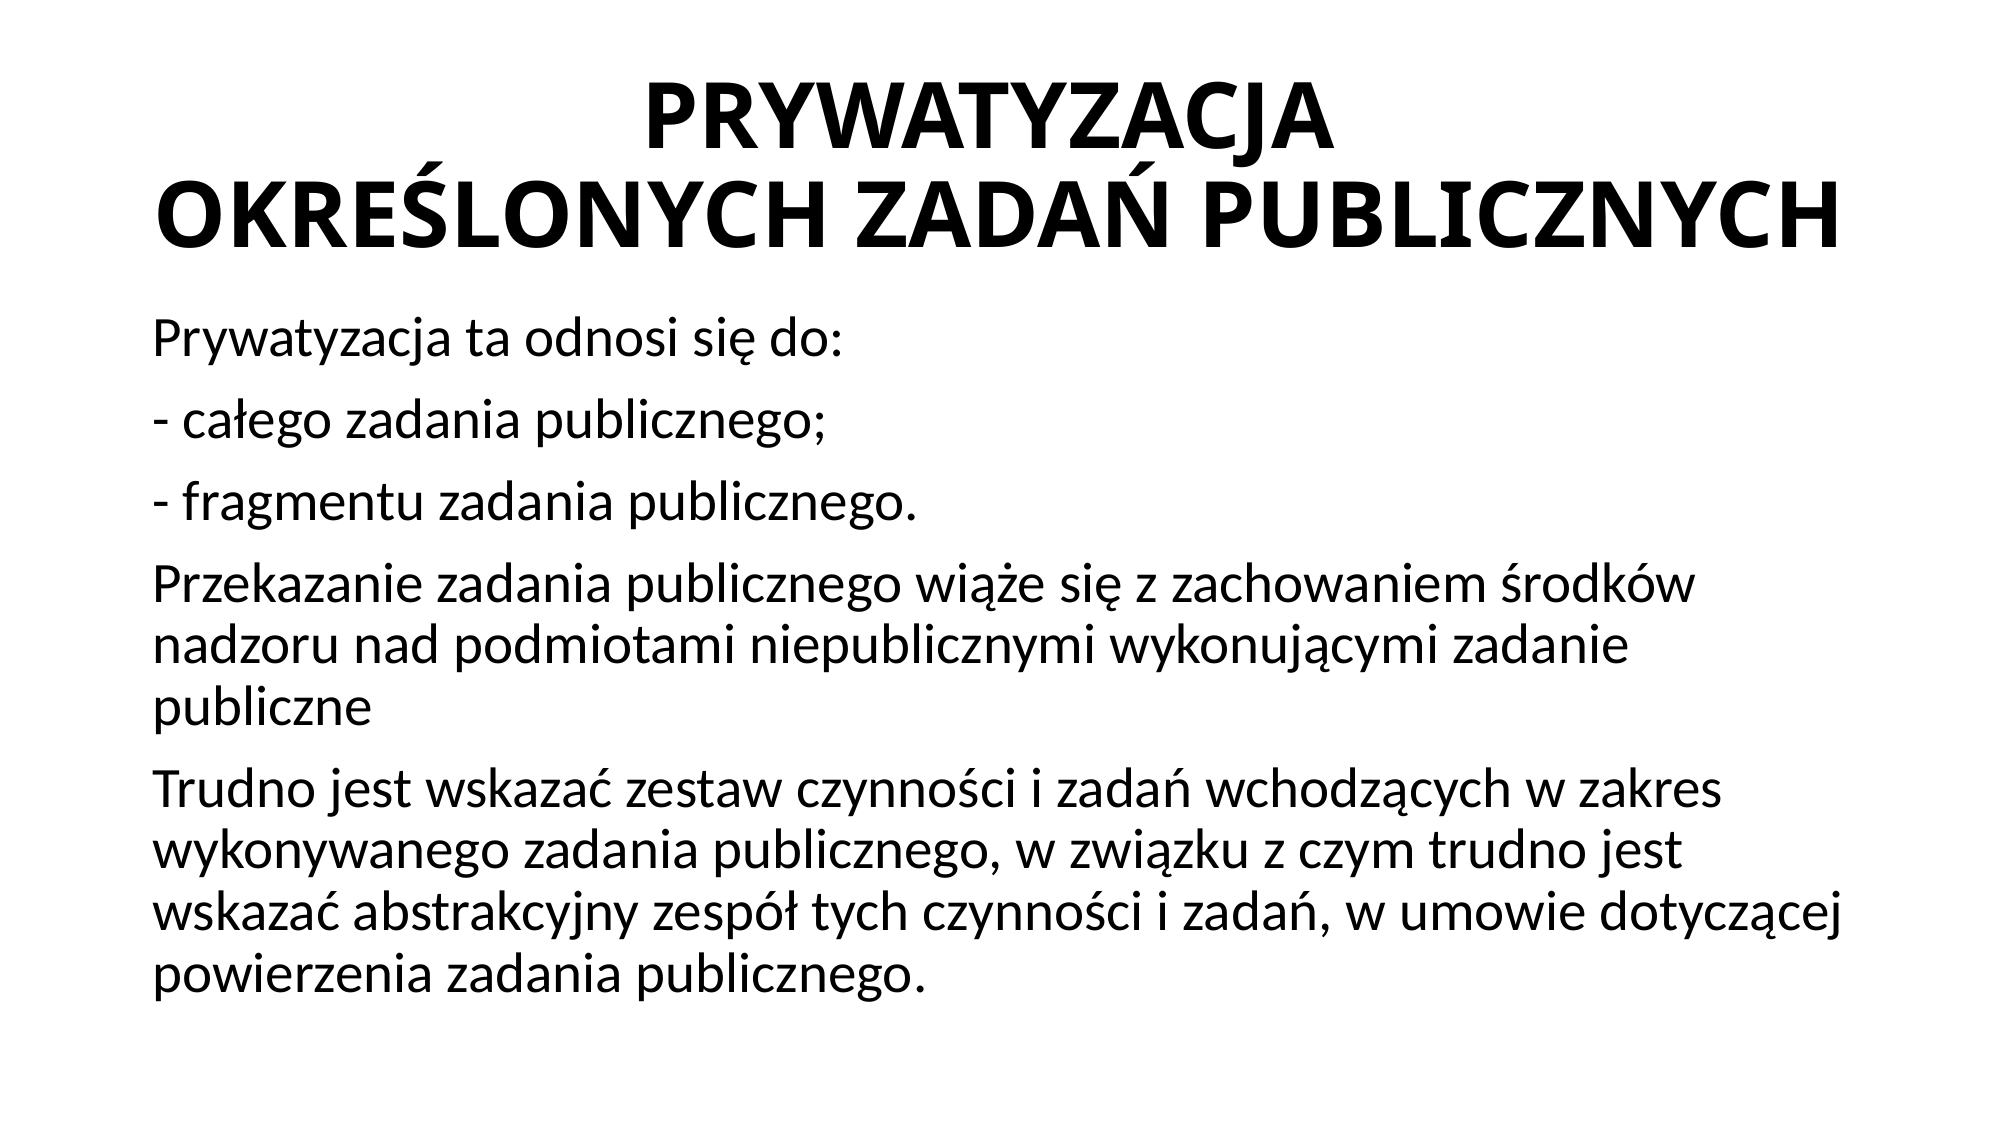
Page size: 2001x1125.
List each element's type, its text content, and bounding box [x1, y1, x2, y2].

title PRYWATYZACJA OKREŚLONYCH ZADAŃ PUBLICZNYCH [137, 59, 1863, 278]
list Prywatyzacja ta odnosi się do: - całego zadania publicznego; - fragmentu zadania publicznego. Przekazanie zadania publicznego wiąże się z zachowaniem środków nadzoru nad podmiotami niepublicznymi wykonującymi zadanie publiczne Trudno jest wskazać zestaw czynności i zadań wchodzących w zakres wykonywanego zadania publicznego, w związku z czym trudno jest wskazać abstrakcyjny zespół tych czynności i zadań, w umowie dotyczącej powierzenia zadania publicznego. [137, 299, 1863, 1014]
